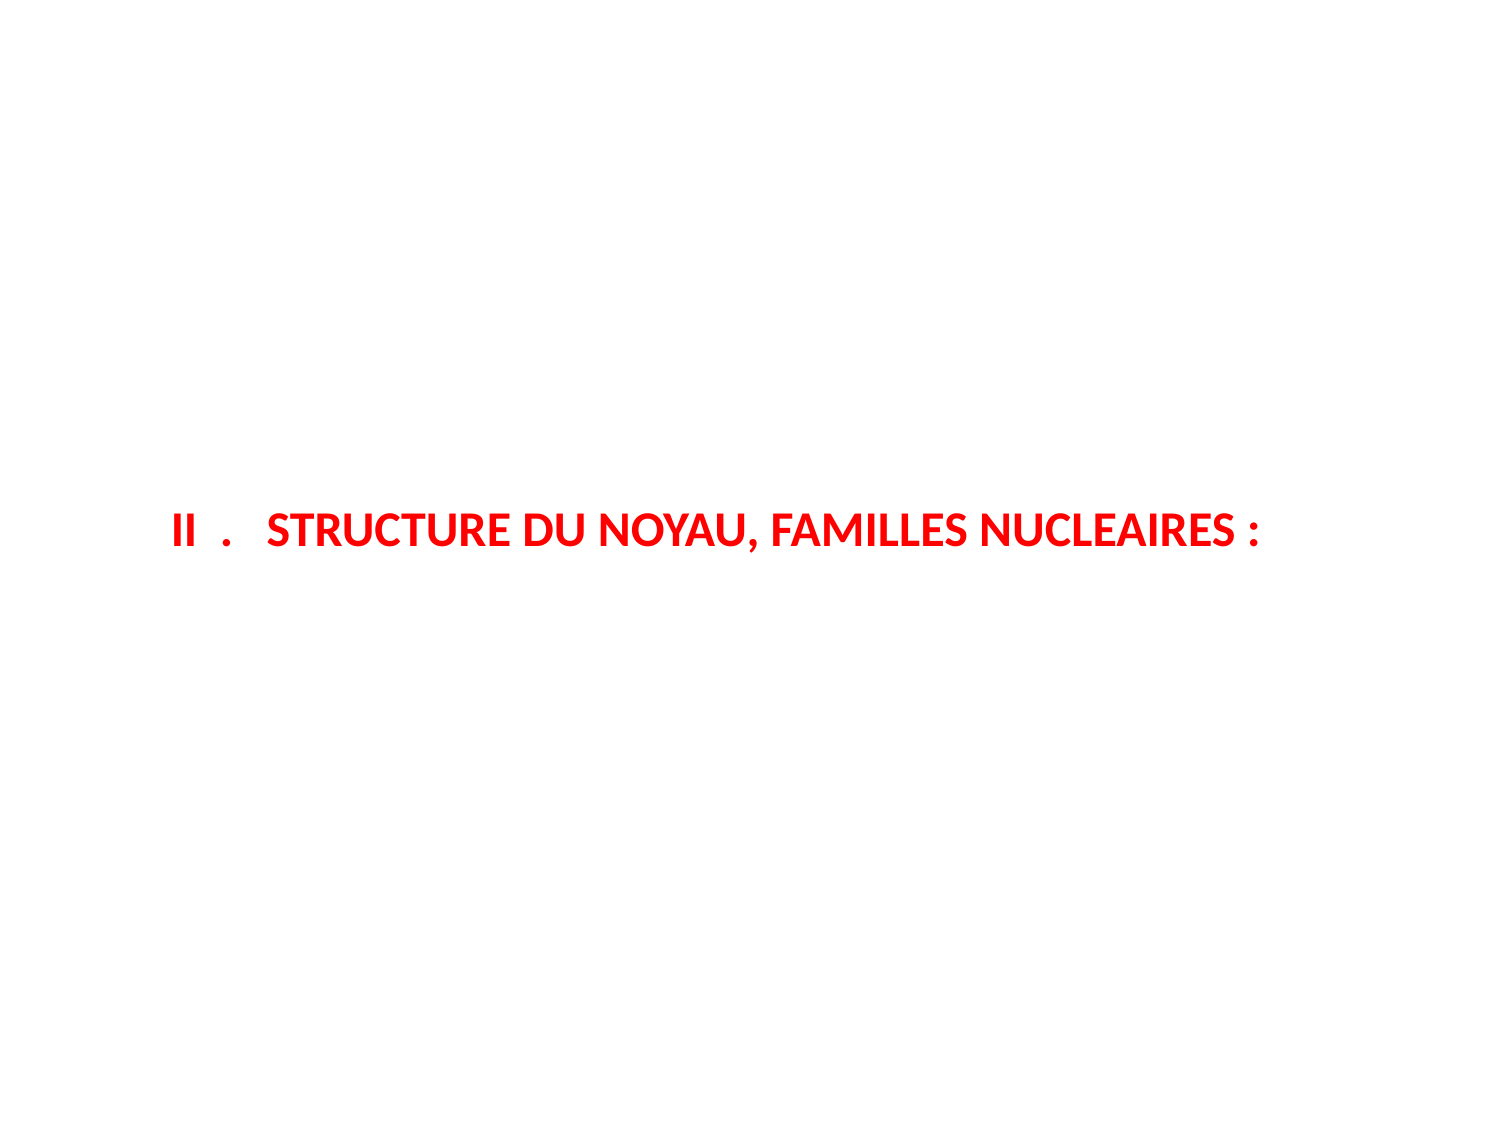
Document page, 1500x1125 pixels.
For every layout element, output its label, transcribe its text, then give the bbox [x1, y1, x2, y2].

title II . STRUCTURE DU NOYAU, FAMILLES NUCLEAIRES : [41, 432, 1392, 621]
